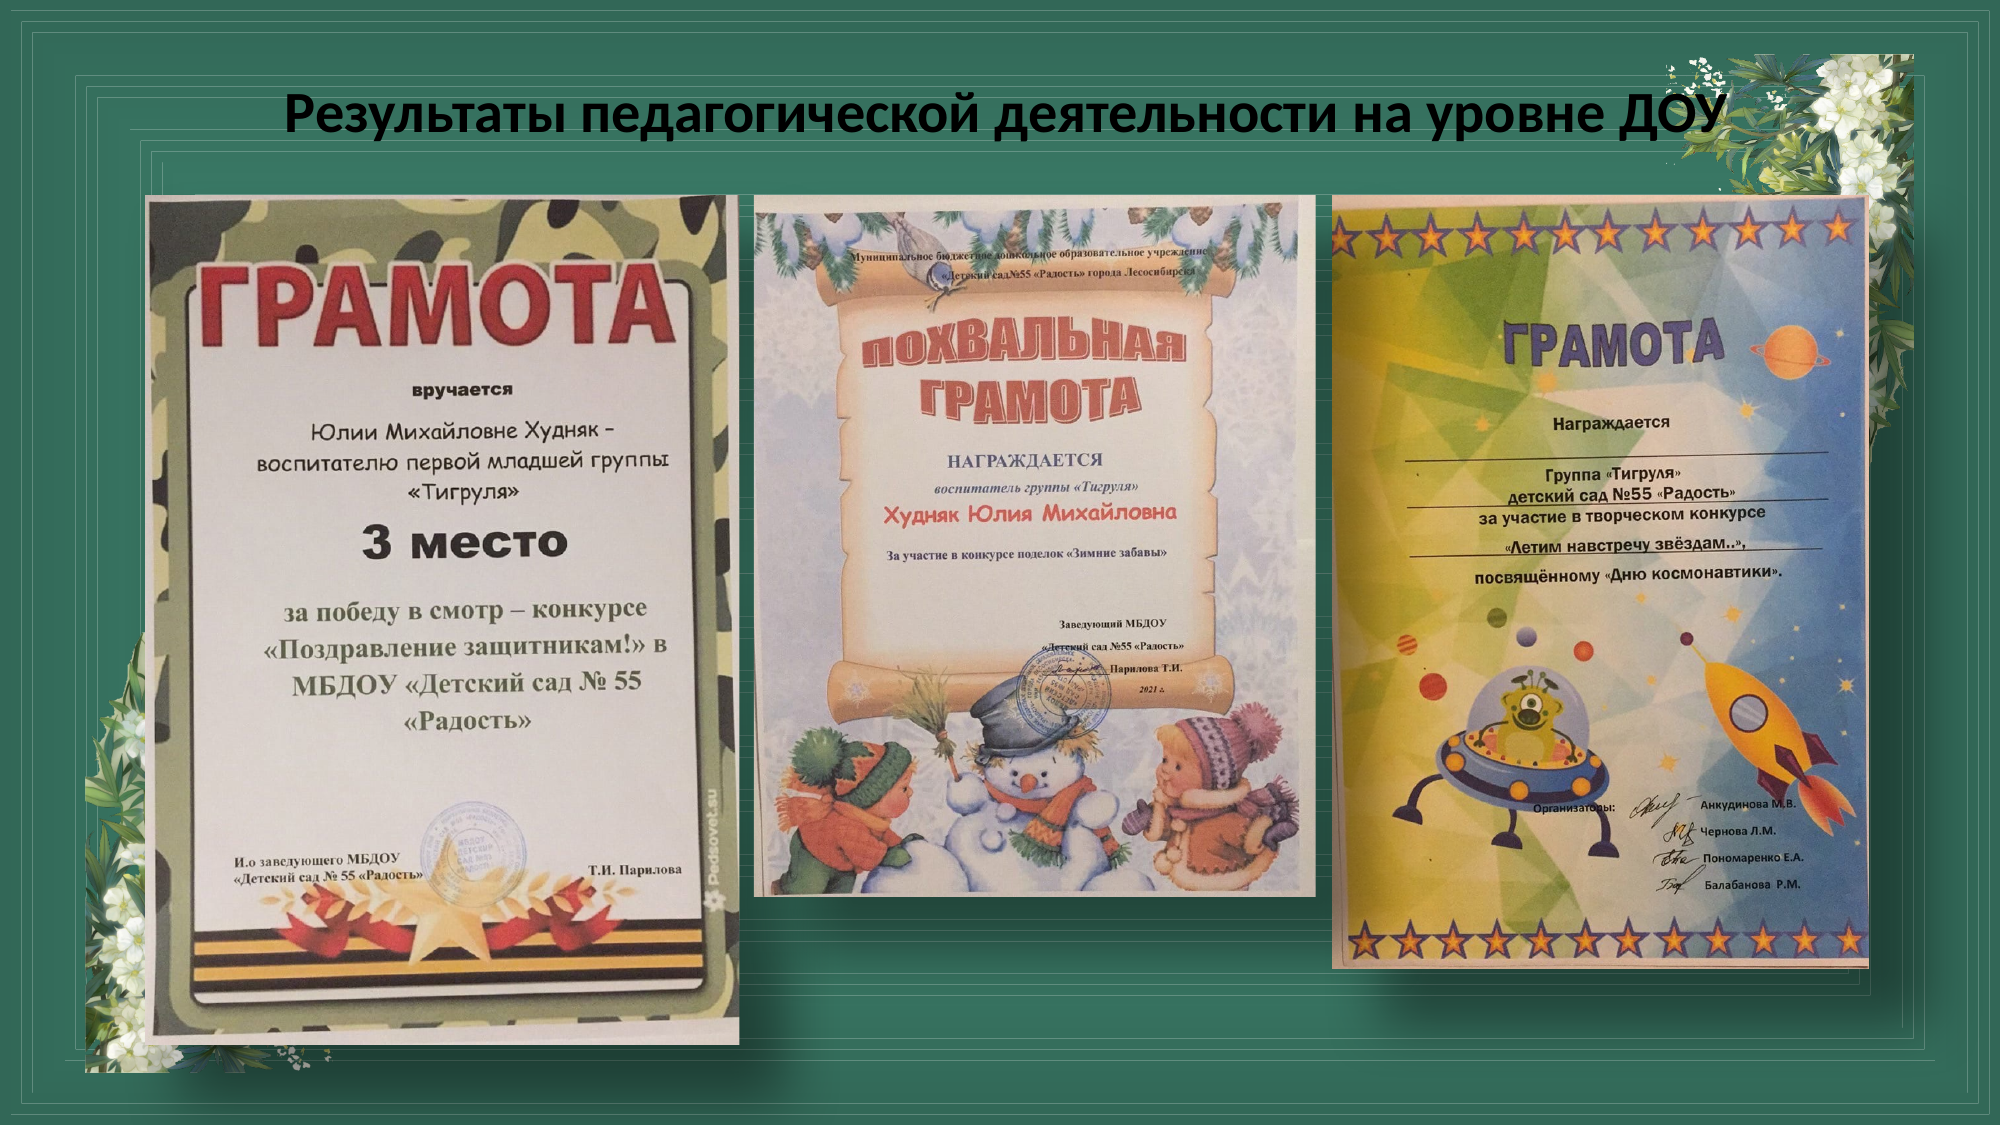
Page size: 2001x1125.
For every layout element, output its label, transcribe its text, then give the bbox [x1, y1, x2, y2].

picture [1332, 54, 1914, 969]
list Результаты педагогической деятельности на уровне ДОУ [144, 74, 1666, 159]
picture [17, 195, 1316, 1073]
